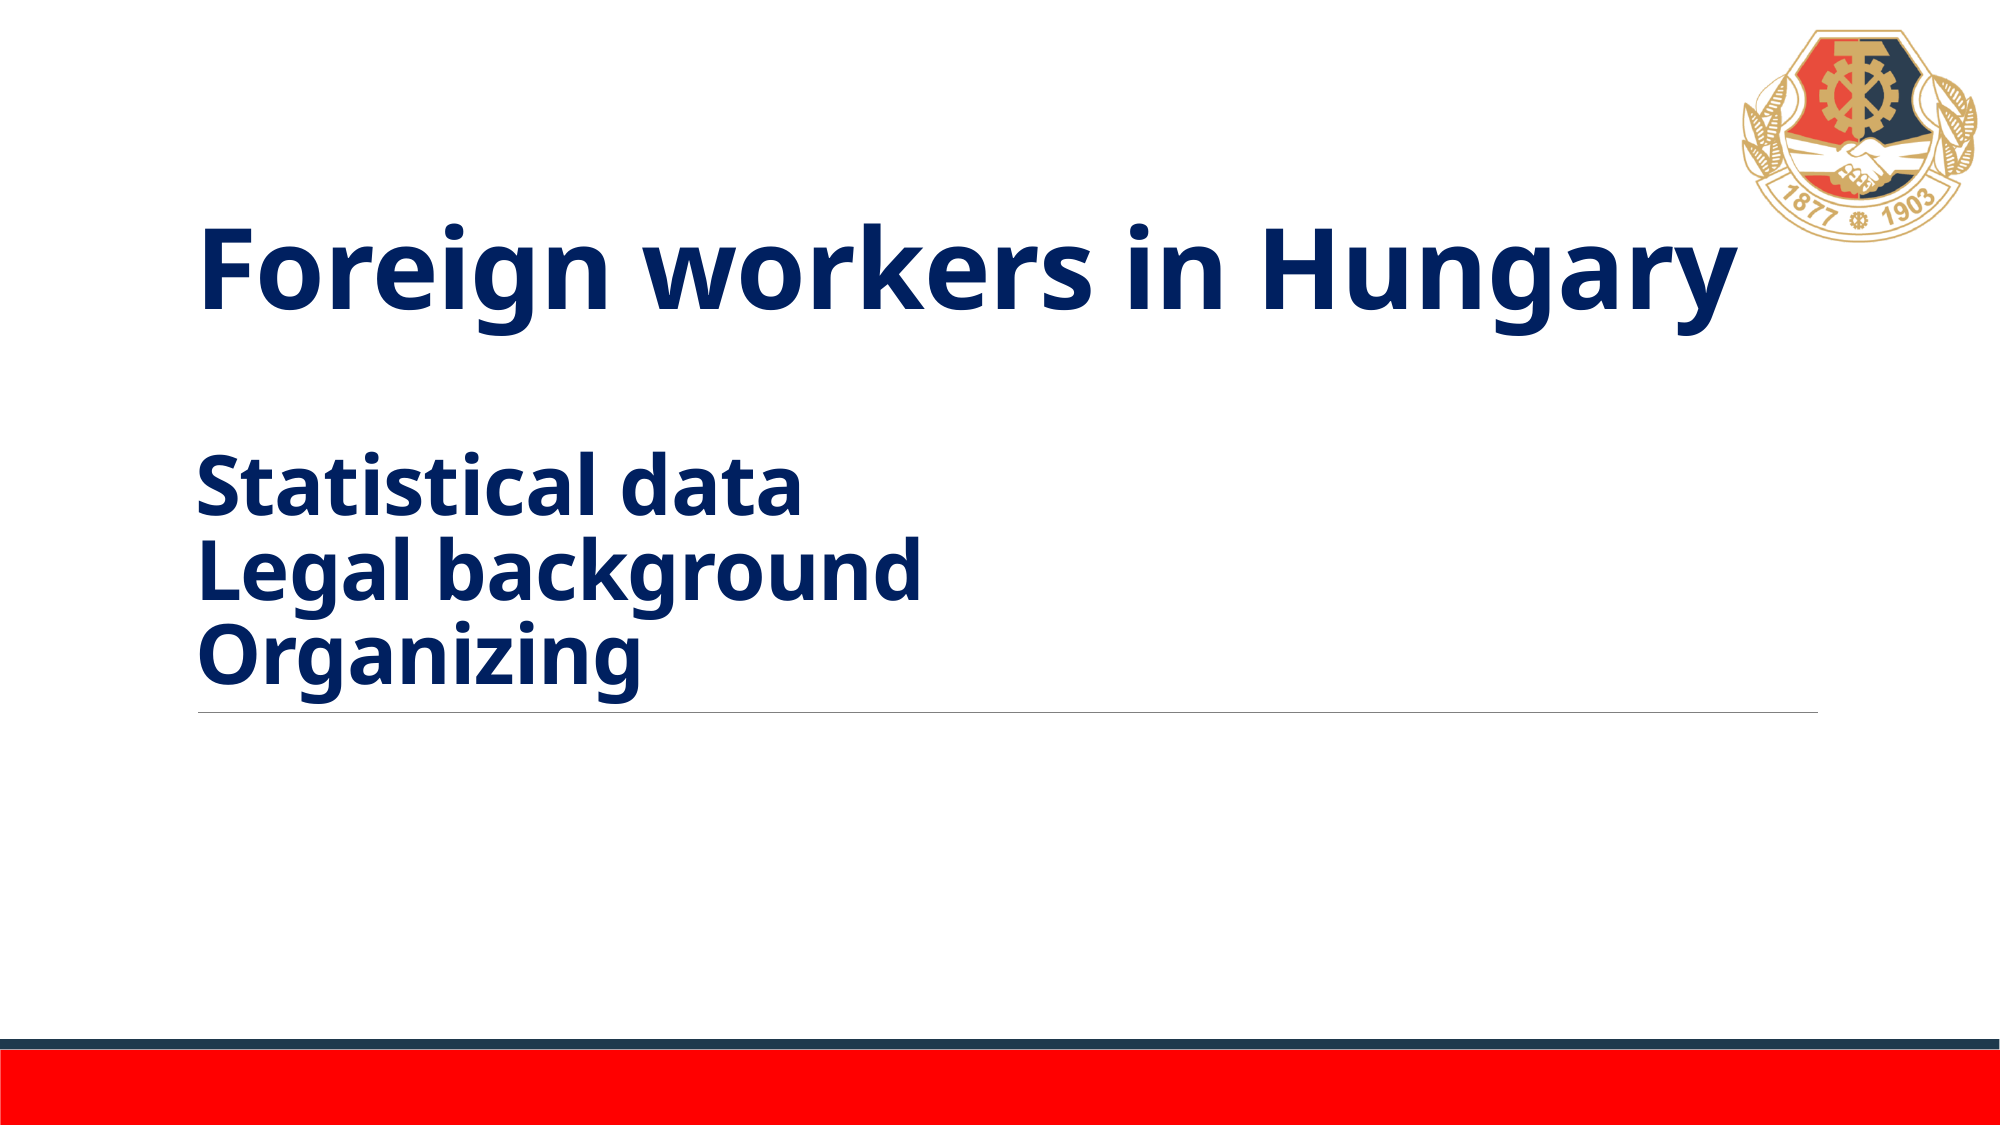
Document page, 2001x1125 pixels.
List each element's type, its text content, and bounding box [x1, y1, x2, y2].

picture [1740, 28, 1978, 244]
title Foreign workers in Hungary Statistical data Legal background Organizing [180, 124, 1830, 710]
